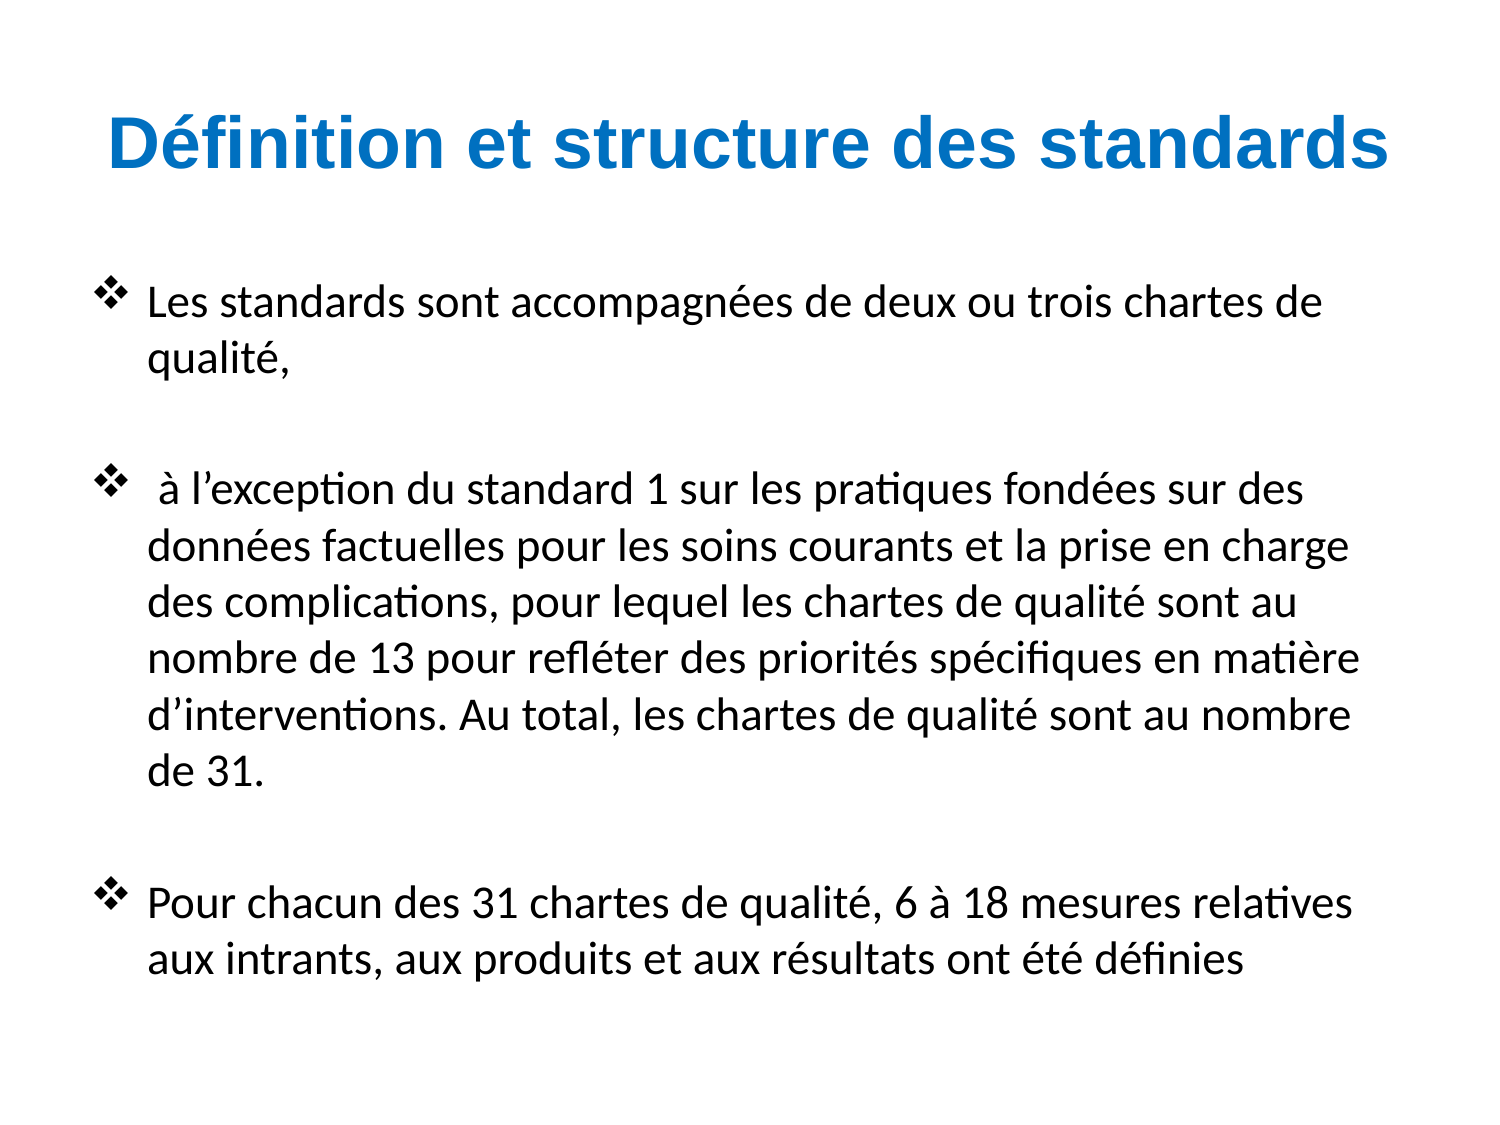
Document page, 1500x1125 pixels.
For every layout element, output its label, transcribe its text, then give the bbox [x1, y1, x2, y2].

list Les standards sont accompagnées de deux ou trois chartes de qualité, à l’exception du standard 1 sur les pratiques fondées sur des données factuelles pour les soins courants et la prise en charge des complications, pour lequel les chartes de qualité sont au nombre de 13 pour refléter des priorités spécifiques en matière d’interventions. Au total, les chartes de qualité sont au nombre de 31. Pour chacun des 31 chartes de qualité, 6 à 18 mesures relatives aux intrants, aux produits et aux résultats ont été définies [75, 262, 1425, 1005]
title Définition et structure des standards [75, 45, 1425, 233]
